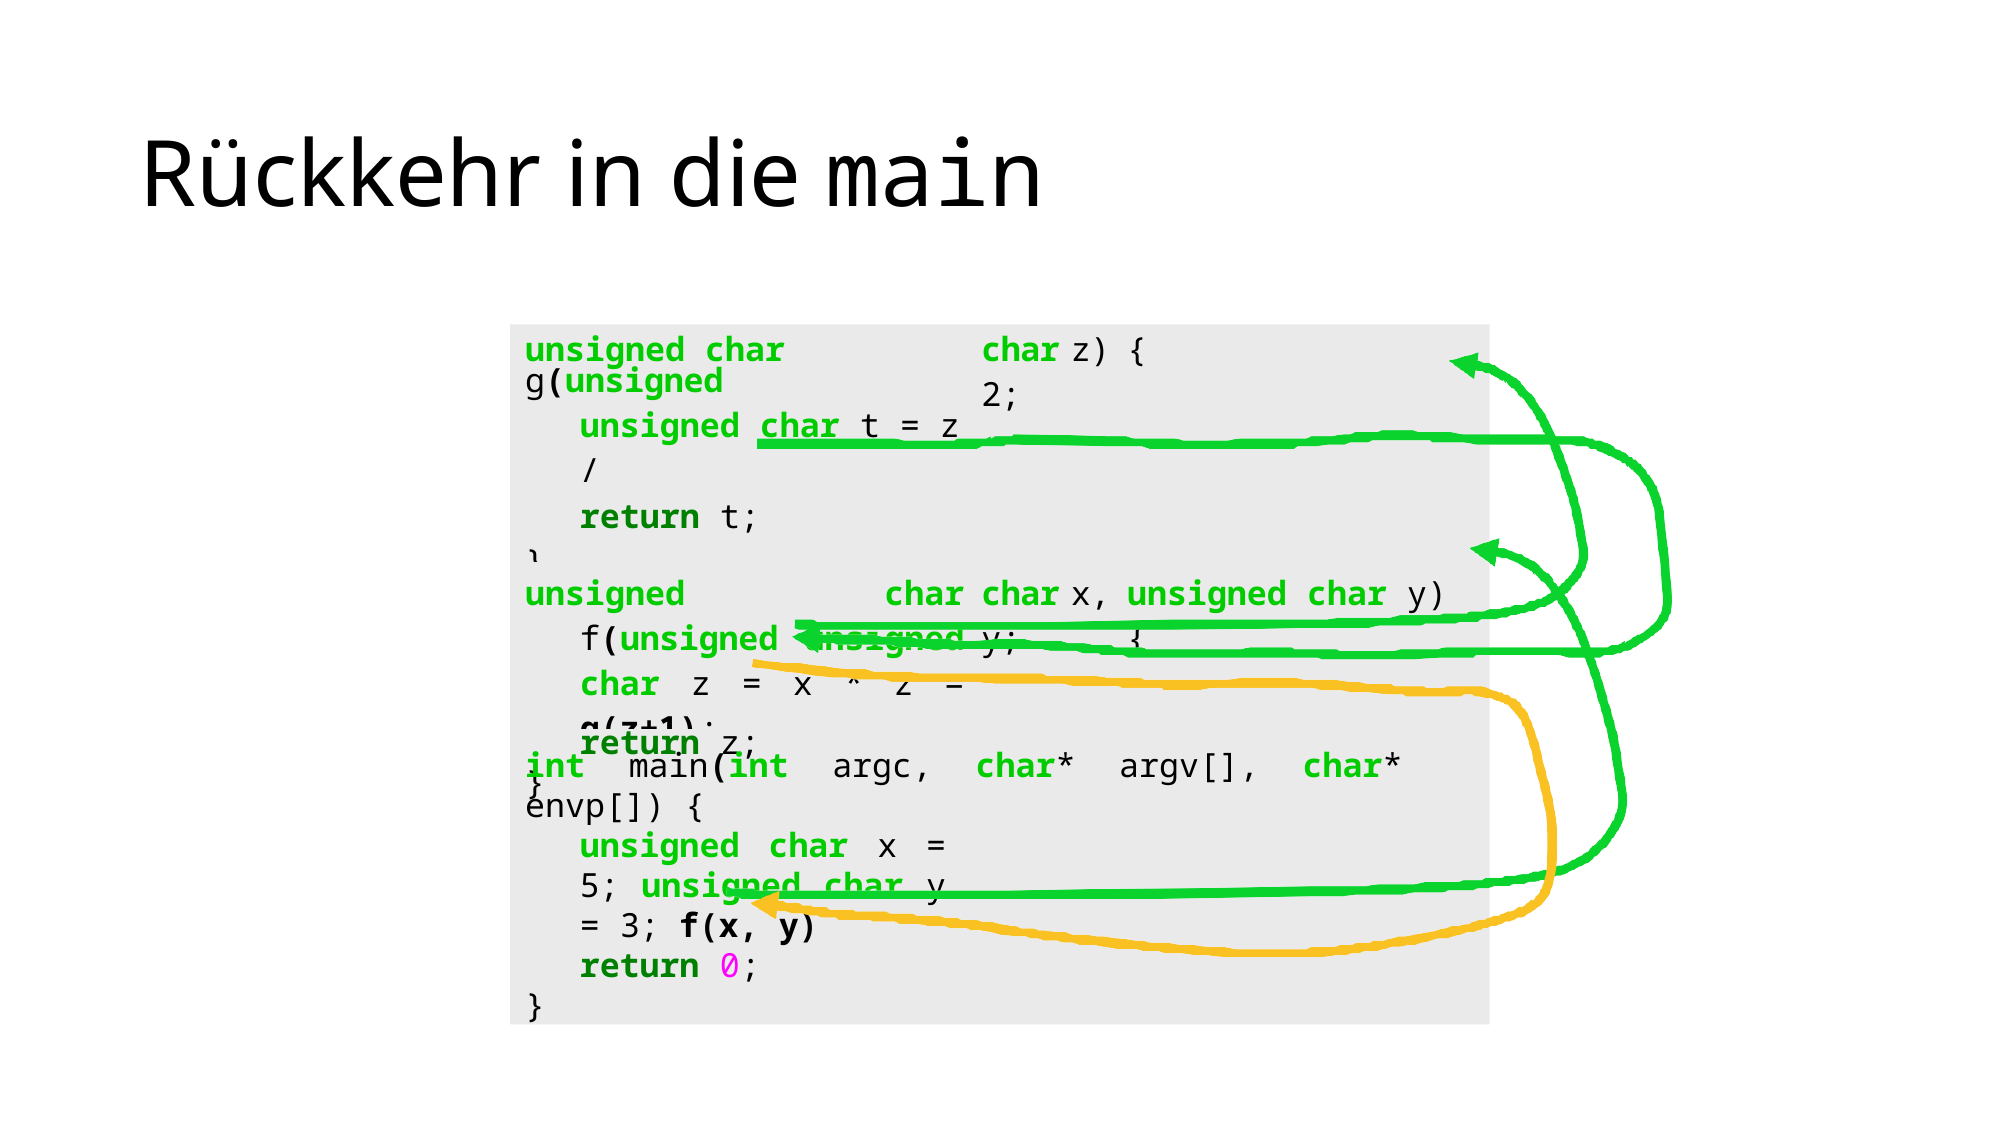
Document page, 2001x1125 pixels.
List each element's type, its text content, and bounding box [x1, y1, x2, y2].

text_box [510, 324, 1490, 1025]
table_cell unsigned char f(unsigned unsigned char z = x * z = g(z+1); [520, 562, 726, 729]
title Rückkehr in die main [137, 73, 1863, 264]
table_cell return z; } [520, 729, 726, 806]
table_header unsigned char g(unsigned unsigned char t = z / return t; } [520, 339, 972, 562]
table_header { [1118, 339, 1461, 352]
table_header char 2; [972, 339, 1063, 352]
table_header z) [1063, 339, 1118, 352]
picture [726, 352, 1672, 957]
text_box int main(int argc, char* argv[], char* envp[]) { unsigned char x = 5; unsigned char y = 3; f(x, y) return 0; } [523, 742, 1403, 1024]
